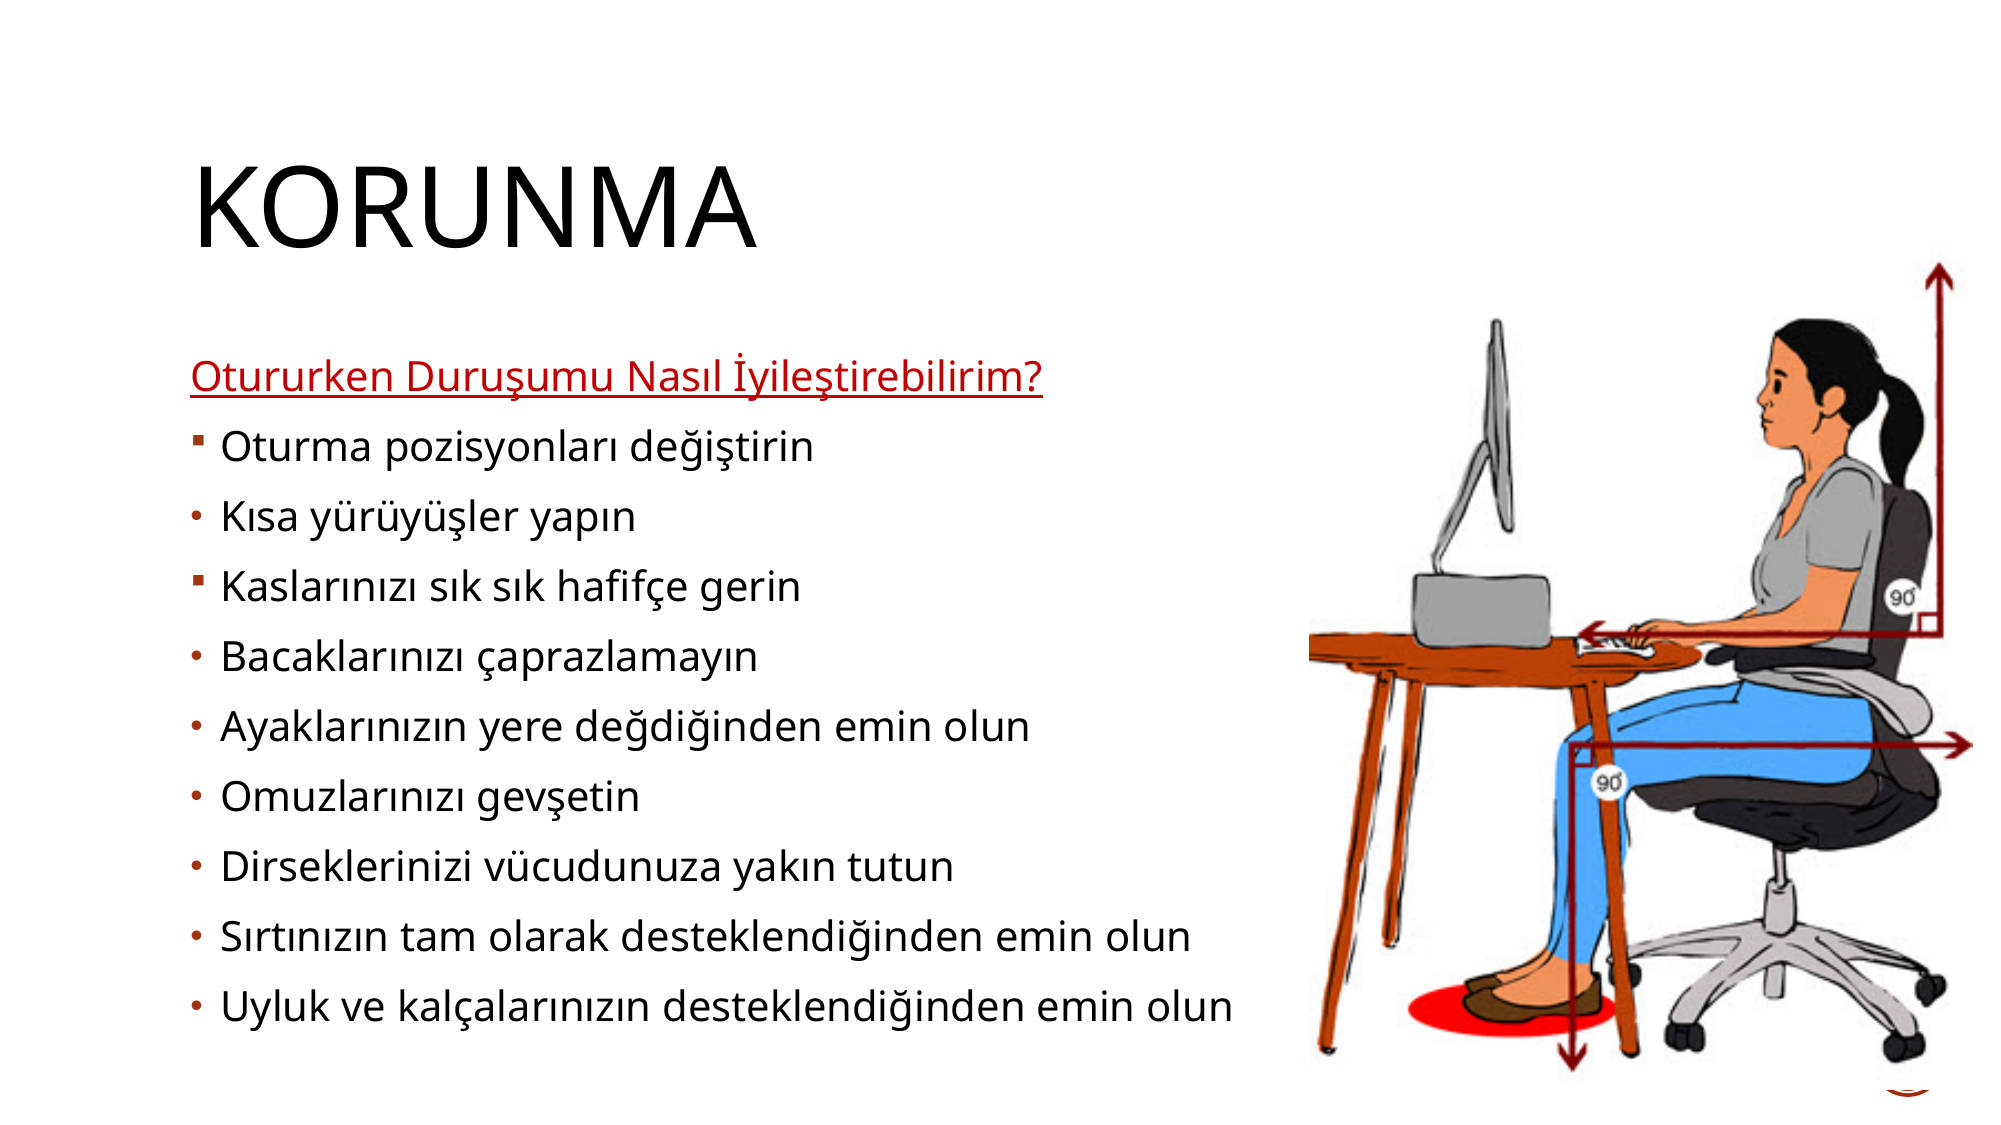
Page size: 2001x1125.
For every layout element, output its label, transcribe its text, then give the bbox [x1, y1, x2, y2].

title KORUNMA [175, 79, 1826, 344]
picture [1309, 246, 1973, 1090]
list Otururken Duruşumu Nasıl İyileştirebilirim? Oturma pozisyonları değiştirin Kısa yürüyüşler yapın Kaslarınızı sık sık hafifçe gerin Bacaklarınızı çaprazlamayın Ayaklarınızın yere değdiğinden emin olun Omuzlarınızı gevşetin Dirseklerinizi vücudunuza yakın tutun Sırtınızın tam olarak desteklendiğinden emin olun Uyluk ve kalçalarınızın desteklendiğinden emin olun [175, 348, 1308, 1048]
